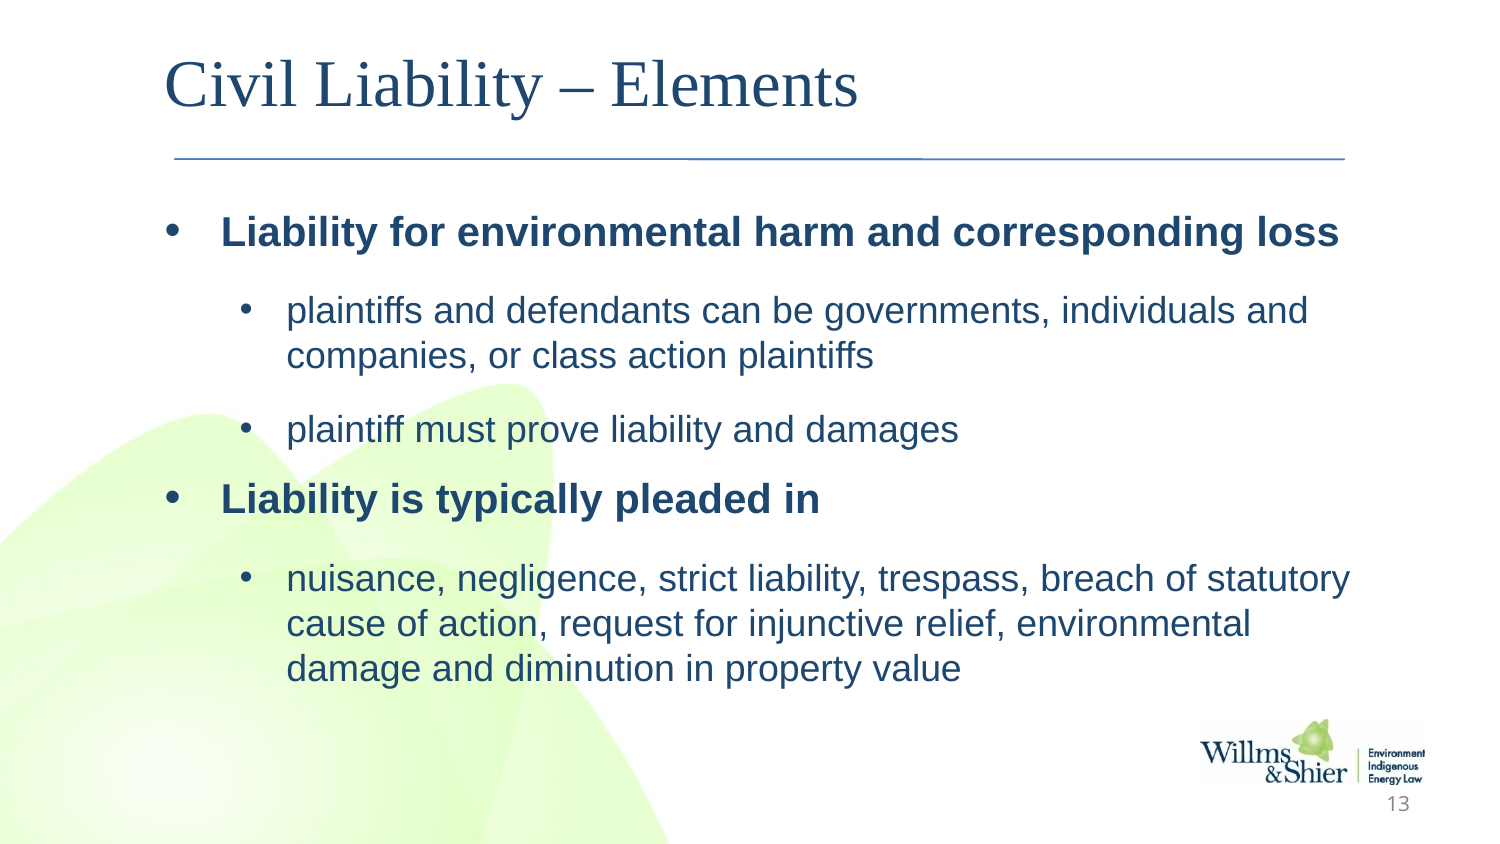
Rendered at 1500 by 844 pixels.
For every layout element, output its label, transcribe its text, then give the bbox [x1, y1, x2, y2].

picture [1199, 718, 1426, 785]
title Civil Liability – Elements [149, 9, 1350, 151]
picture [0, 384, 691, 844]
list Liability for environmental harm and corresponding loss plaintiffs and defendants can be governments, individuals and companies, or class action plaintiffs plaintiff must prove liability and damages Liability is typically pleaded in nuisance, negligence, strict liability, trespass, breach of statutory cause of action, request for injunctive relief, environmental damage and diminution in property value [149, 196, 1376, 715]
slide_number 13 [1074, 782, 1425, 827]
